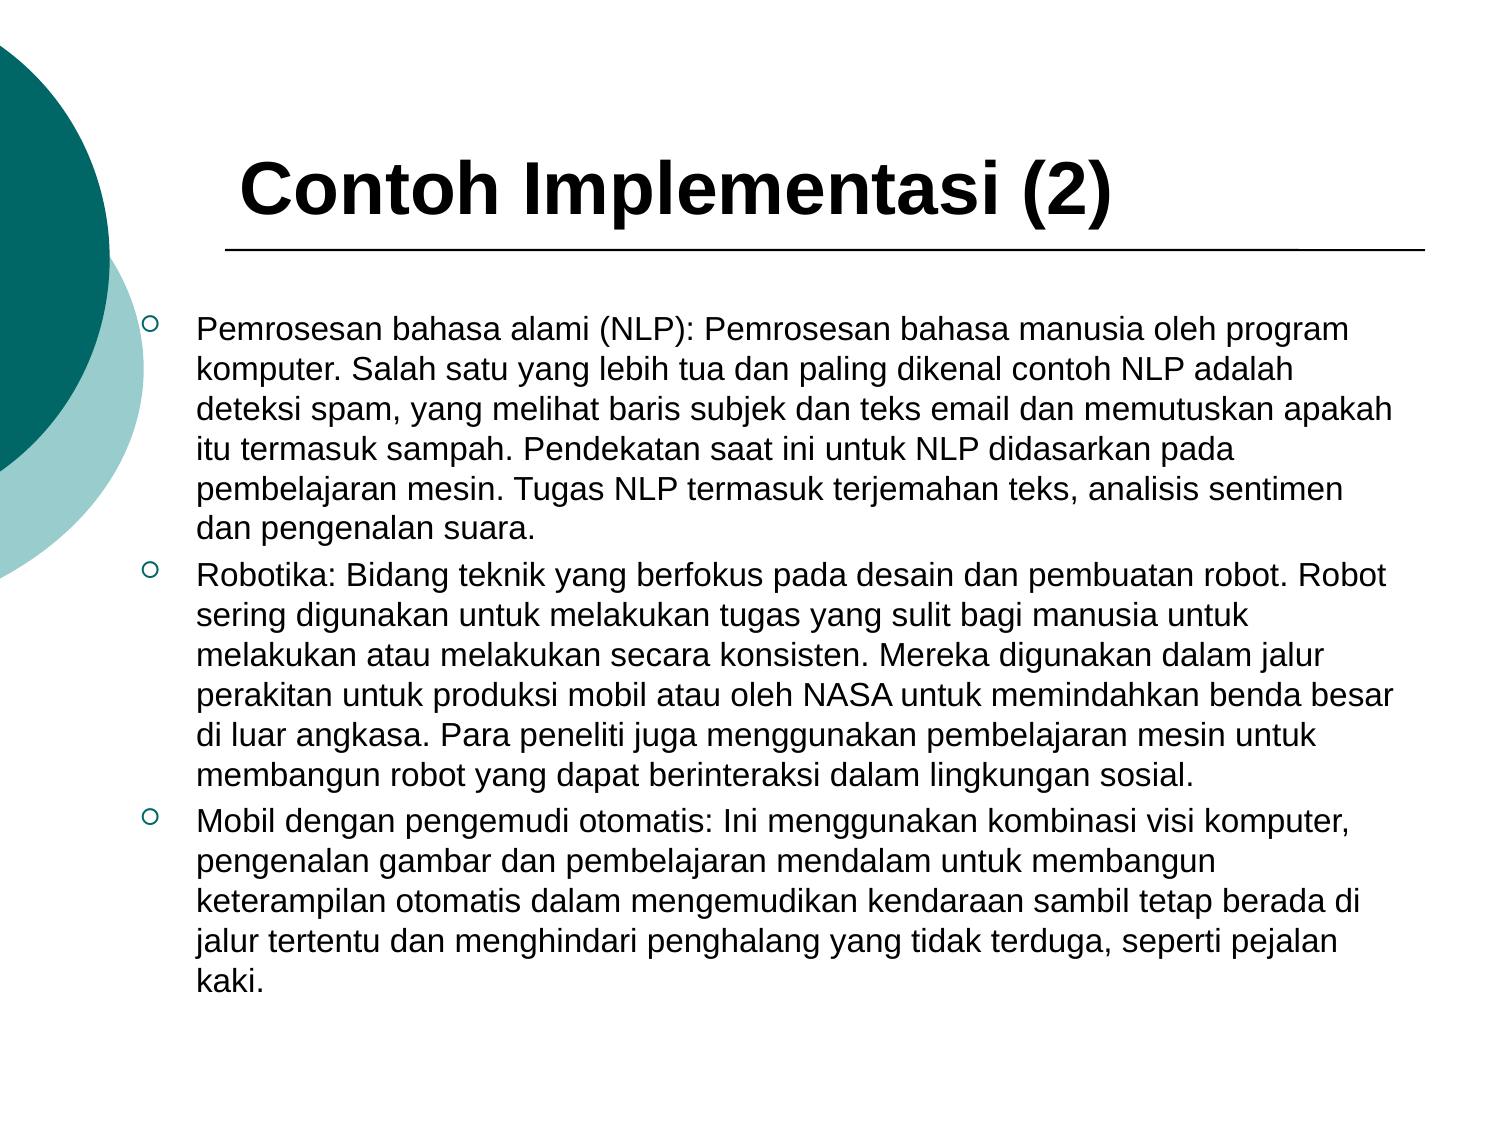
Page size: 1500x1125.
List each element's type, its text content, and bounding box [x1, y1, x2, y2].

title Contoh Implementasi (2) [224, 49, 1425, 238]
list Pemrosesan bahasa alami (NLP): Pemrosesan bahasa manusia oleh program komputer. Salah satu yang lebih tua dan paling dikenal contoh NLP adalah deteksi spam, yang melihat baris subjek dan teks email dan memutuskan apakah itu termasuk sampah. Pendekatan saat ini untuk NLP didasarkan pada pembelajaran mesin. Tugas NLP termasuk terjemahan teks, analisis sentimen dan pengenalan suara. Robotika: Bidang teknik yang berfokus pada desain dan pembuatan robot. Robot sering digunakan untuk melakukan tugas yang sulit bagi manusia untuk melakukan atau melakukan secara konsisten. Mereka digunakan dalam jalur perakitan untuk produksi mobil atau oleh NASA untuk memindahkan benda besar di luar angkasa. Para peneliti juga menggunakan pembelajaran mesin untuk membangun robot yang dapat berinteraksi dalam lingkungan sosial. Mobil dengan pengemudi otomatis: Ini menggunakan kombinasi visi komputer, pengenalan gambar dan pembelajaran mendalam untuk membangun keterampilan otomatis dalam mengemudikan kendaraan sambil tetap berada di jalur tertentu dan menghindari penghalang yang tidak terduga, seperti pejalan kaki. [124, 299, 1425, 975]
